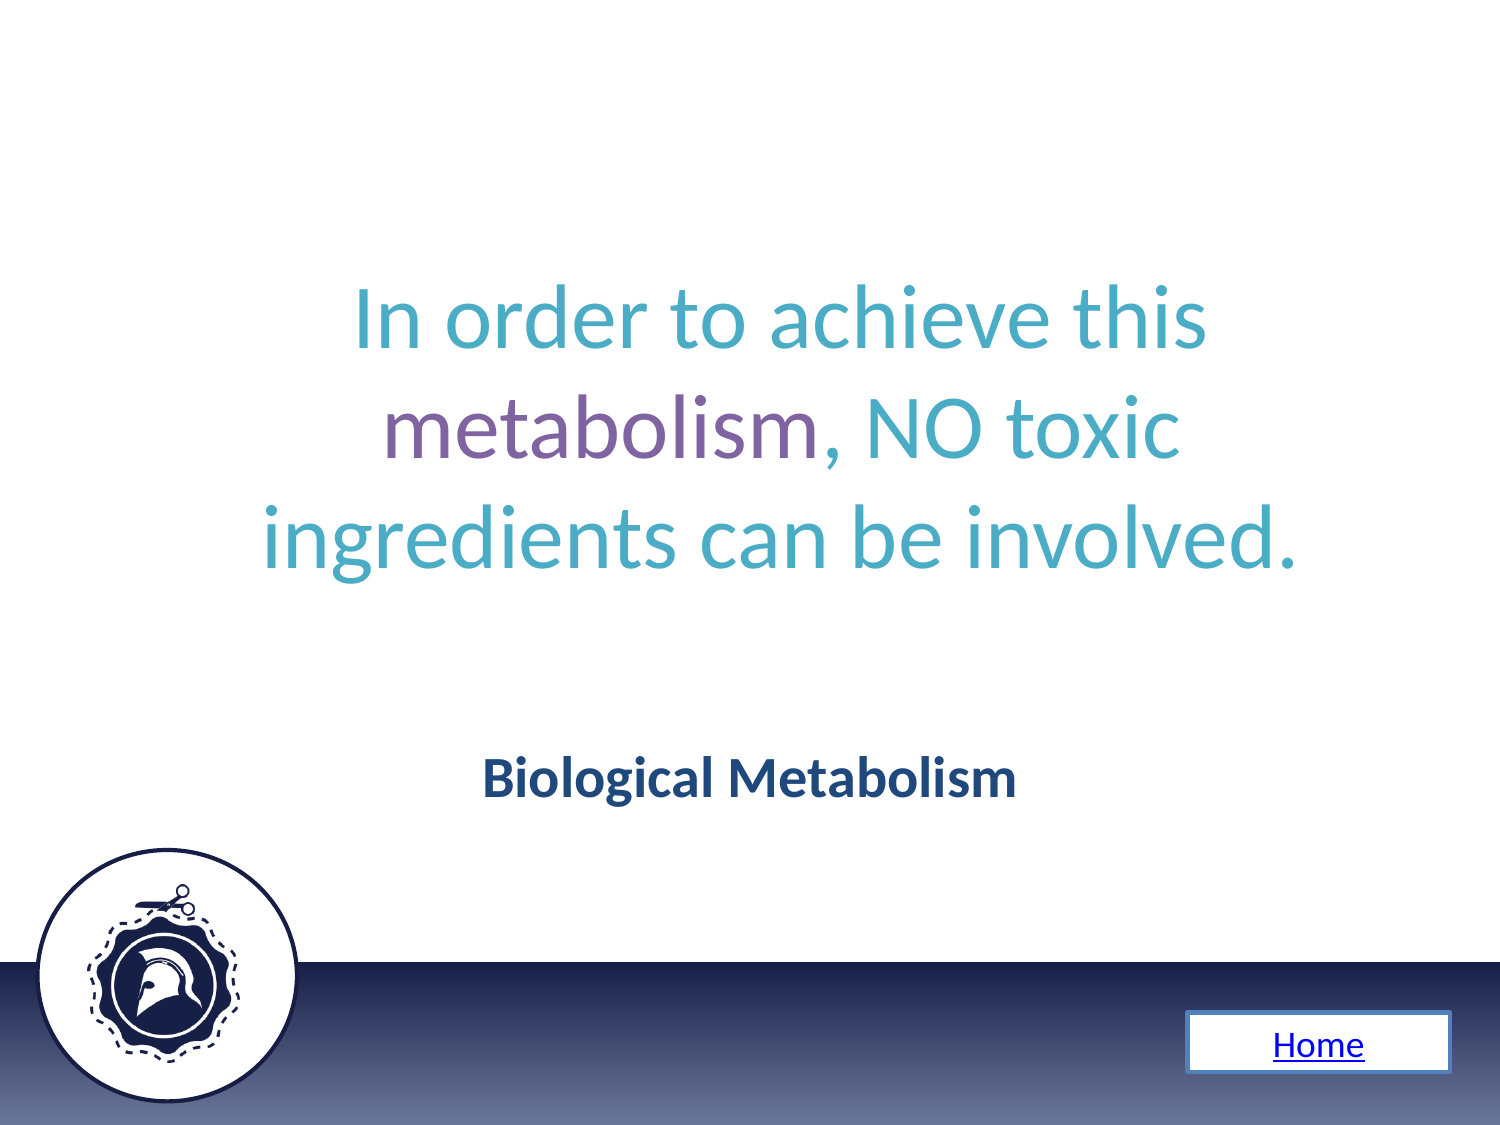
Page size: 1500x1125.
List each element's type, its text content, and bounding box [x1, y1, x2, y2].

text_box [0, 849, 1500, 1125]
text_box Biological Metabolism [275, 732, 1225, 848]
text_box In order to achieve this metabolism, NO toxic ingredients can be involved. [149, 249, 1413, 595]
